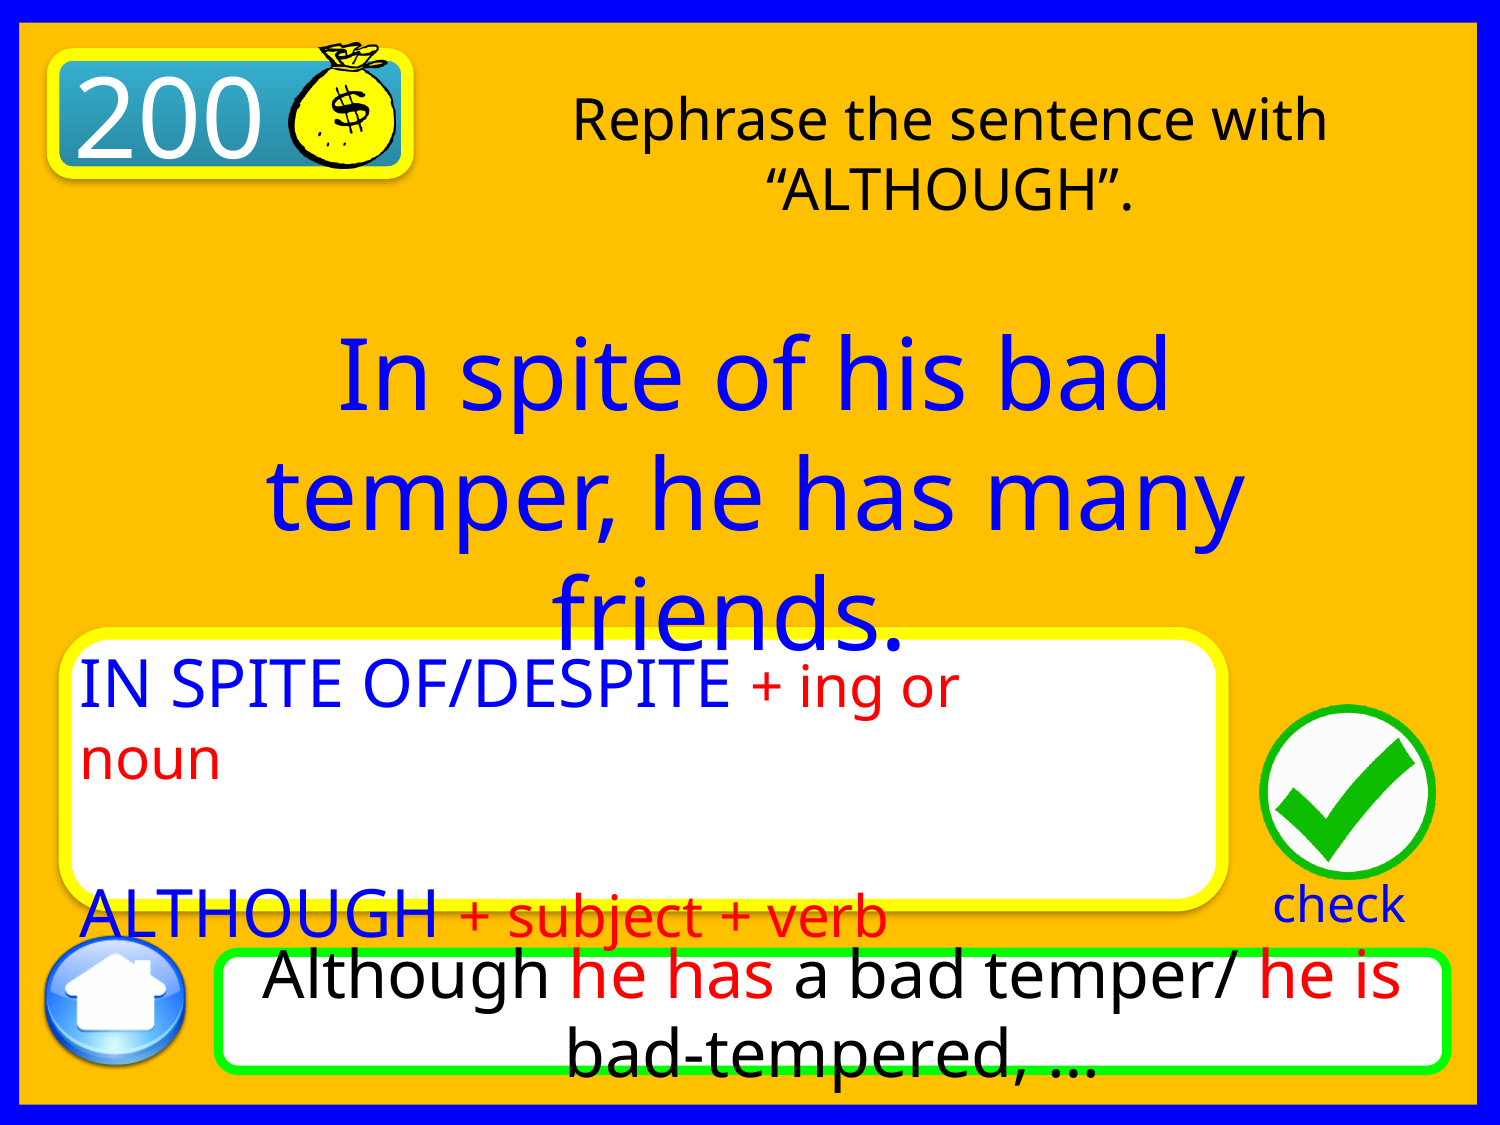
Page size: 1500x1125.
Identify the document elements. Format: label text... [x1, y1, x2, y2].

text_box 200 [400, 58, 408, 169]
text_box In spite of his bad temper, he has many friends. [135, 302, 1376, 678]
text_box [1257, 703, 1448, 941]
text_box 200 [53, 54, 285, 173]
text_box Rephrase the sentence with “ALTHOUGH”. [454, 75, 1447, 230]
picture [288, 42, 396, 169]
text_box Although he has a bad temper/ he is bad-tempered, … [216, 950, 1449, 1073]
text_box [0, 0, 1500, 1125]
picture [41, 929, 189, 1078]
text_box IN SPITE OF/DESPITE + ing or noun ALTHOUGH + subject + verb [64, 633, 1128, 959]
text_box [1128, 678, 1223, 906]
